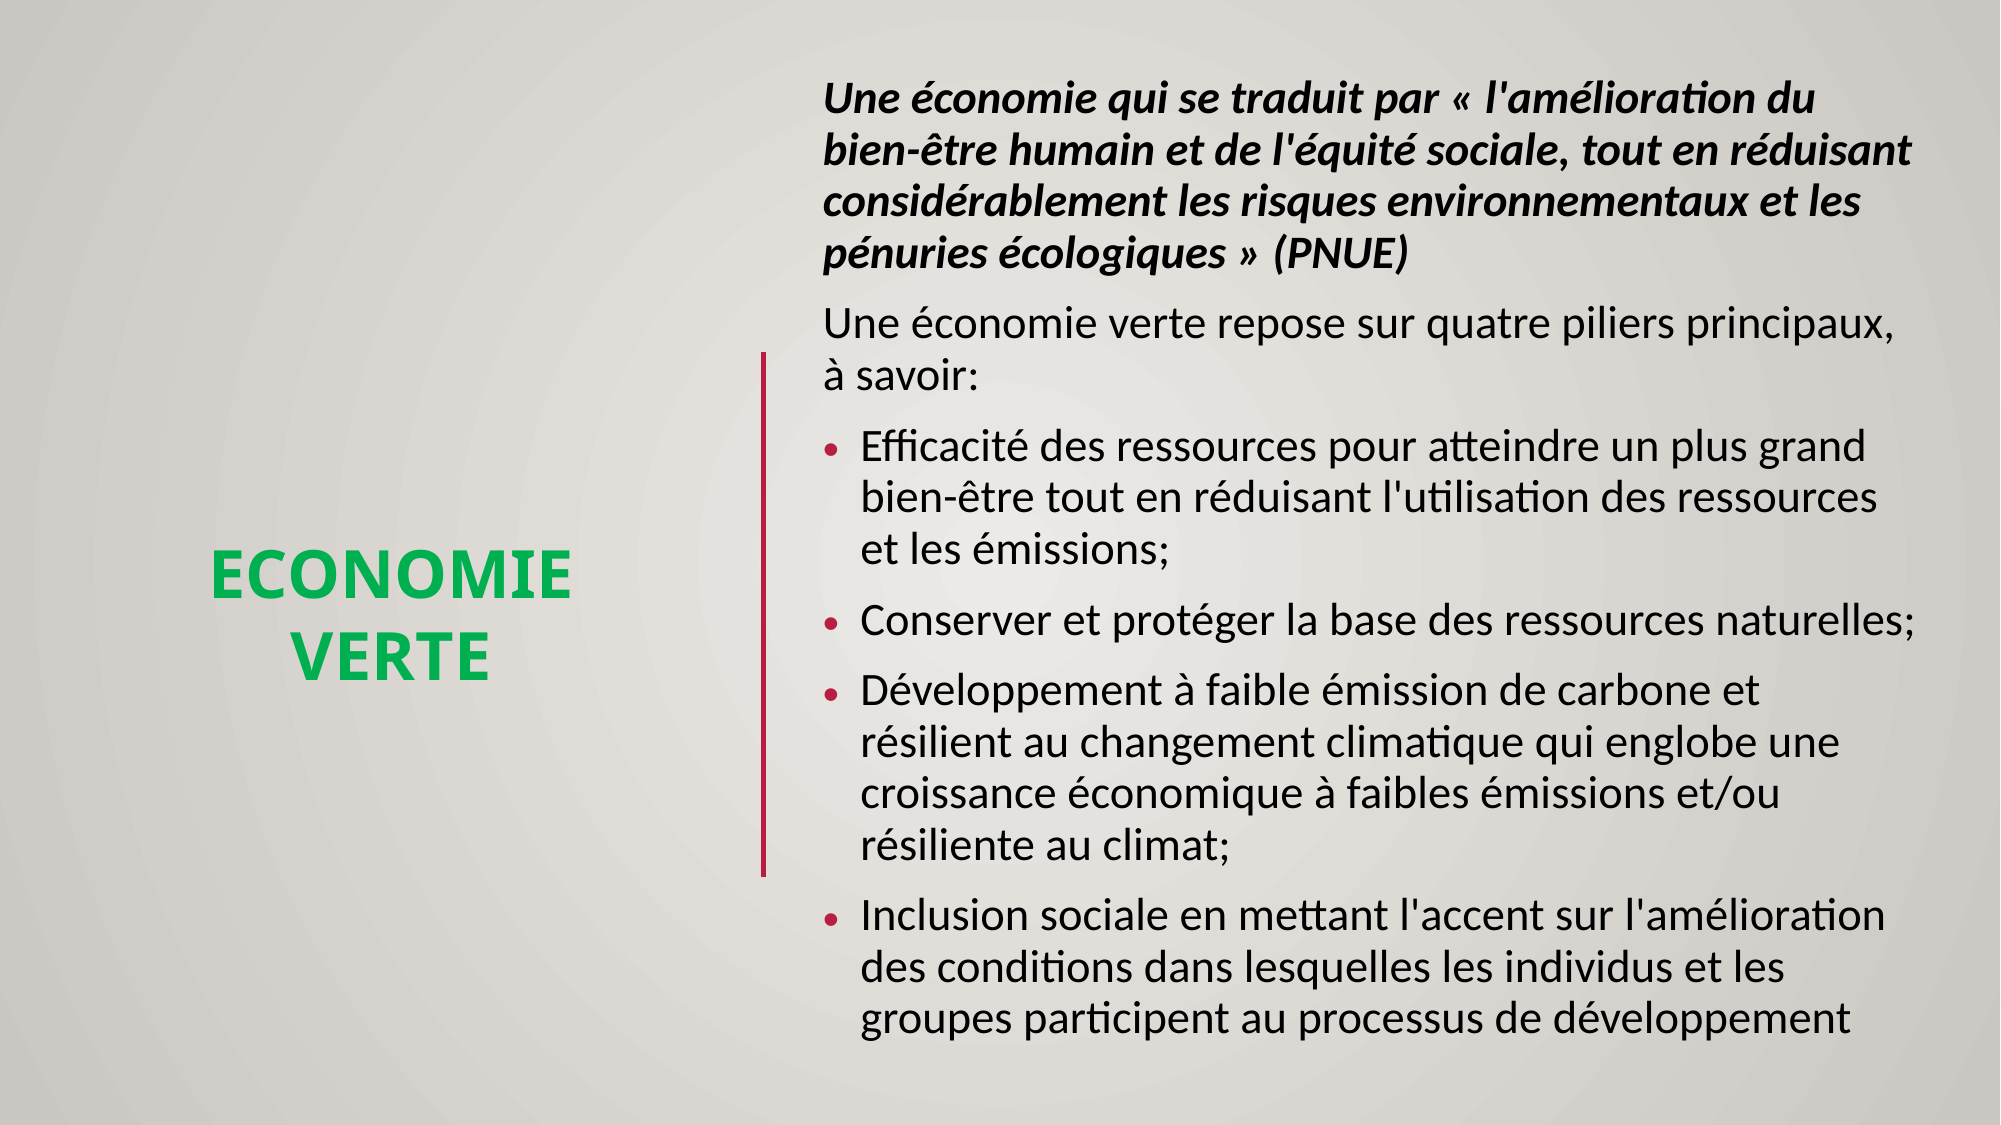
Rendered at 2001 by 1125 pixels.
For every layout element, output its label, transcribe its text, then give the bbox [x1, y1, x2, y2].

title Economie verte [63, 262, 720, 968]
text_box [0, 0, 2000, 1125]
list Une économie qui se traduit par « l'amélioration du bien-être humain et de l'équité sociale, tout en réduisant considérablement les risques environnementaux et les pénuries écologiques » (PNUE) Une économie verte repose sur quatre piliers principaux, à savoir: Efficacité des ressources pour atteindre un plus grand bien-être tout en réduisant l'utilisation des ressources et les émissions; Conserver et protéger la base des ressources naturelles; Développement à faible émission de carbone et résilient au changement climatique qui englobe une croissance économique à faibles émissions et/ou résiliente au climat; Inclusion sociale en mettant l'accent sur l'amélioration des conditions dans lesquelles les individus et les groupes participent au processus de développement [807, 40, 1937, 1080]
